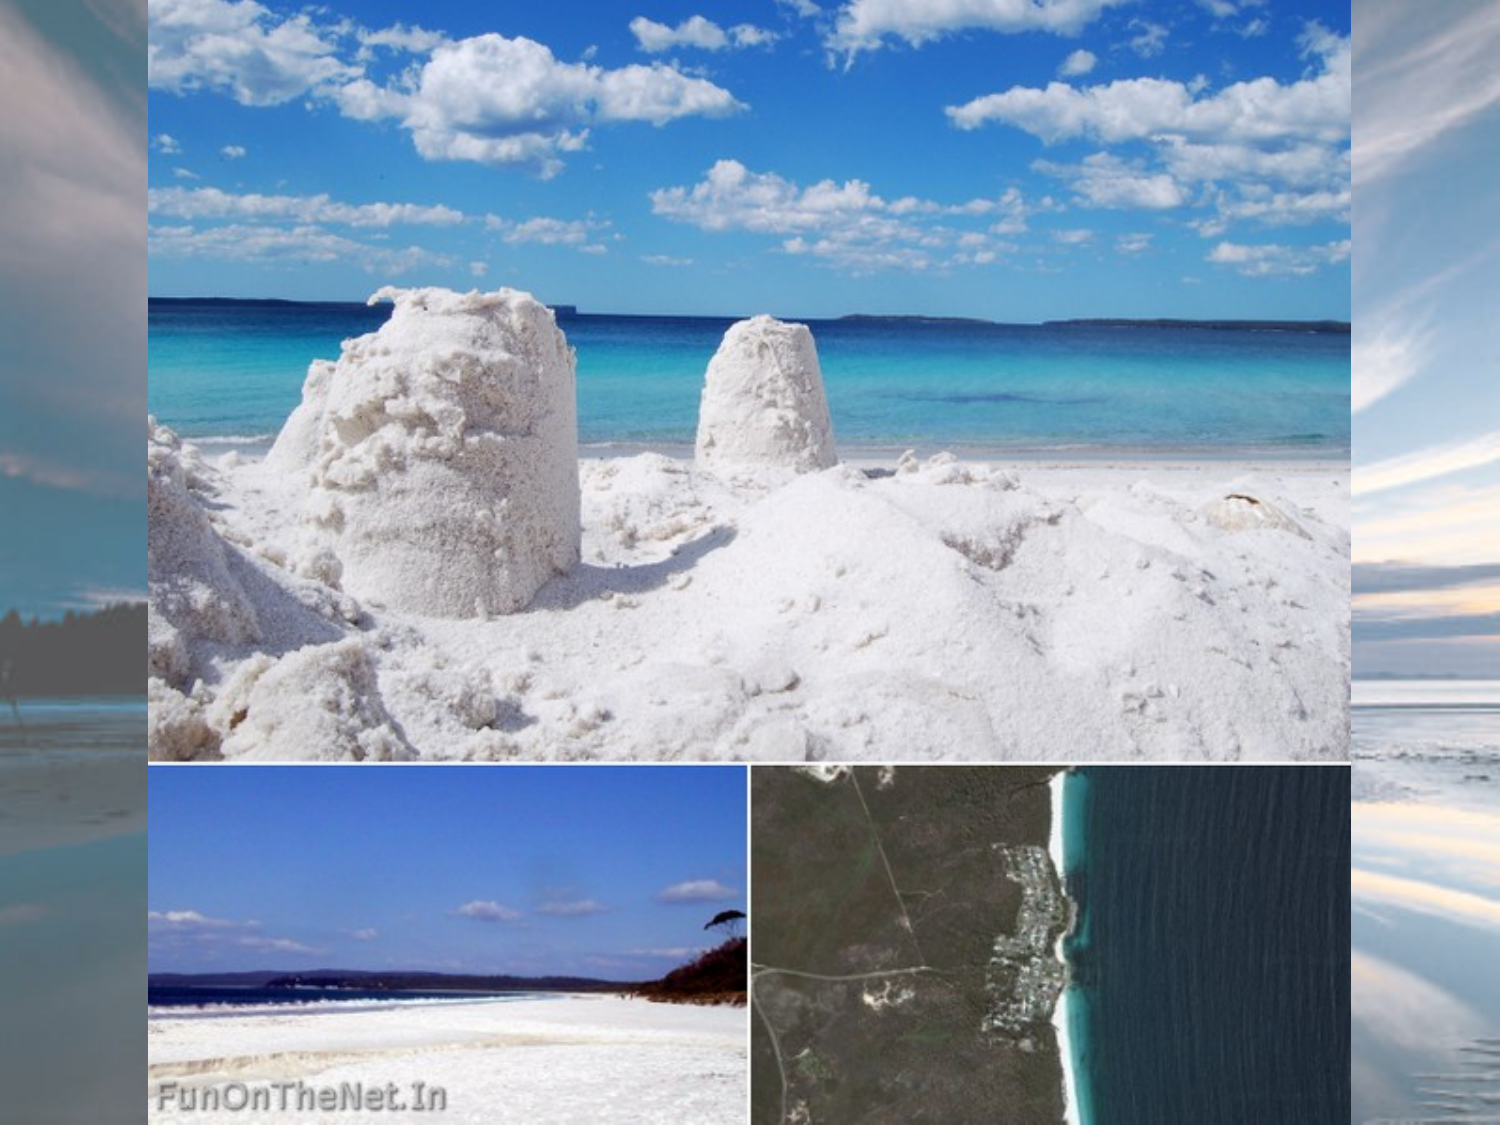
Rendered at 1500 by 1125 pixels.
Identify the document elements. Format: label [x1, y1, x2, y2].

picture [148, 0, 1352, 1125]
